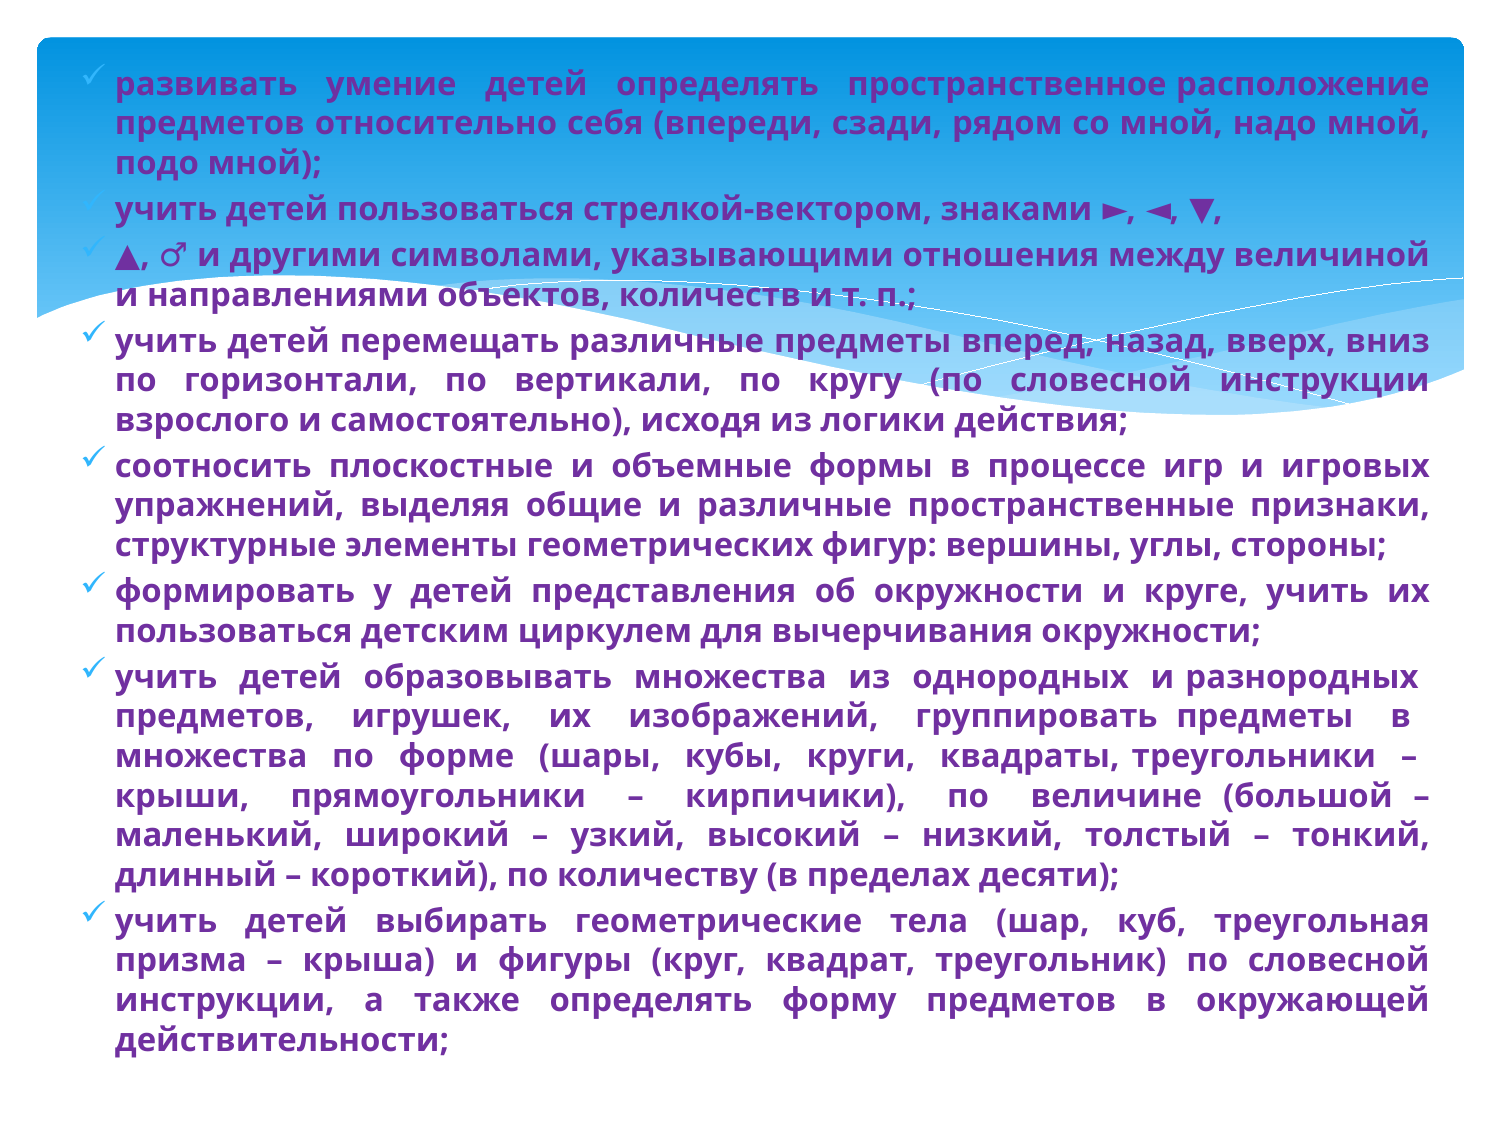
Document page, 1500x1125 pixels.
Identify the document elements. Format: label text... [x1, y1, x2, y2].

list развивать умение детей определять пространственное расположение предметов относительно себя (впереди, сзади, рядом со мной, надо мной, подо мной); учить детей пользоваться стрелкой-вектором, знаками ►, ◄, ▼, ▲, ♂ и другими символами, указывающими отношения между величиной и направлениями объектов, количеств и т. п.; учить детей перемещать различные предметы вперед, назад, вверх, вниз по горизонтали, по вертикали, по кругу (по словесной инструкции взрослого и самостоятельно), исходя из логики действия; соотносить плоскостные и объемные формы в процессе игр и игровых упражнений, выделяя общие и различные пространственные признаки, структурные элементы геометрических фигур: вершины, углы, стороны; формировать у детей представления об окружности и круге, учить их пользоваться детским циркулем для вычерчивания окружности; учить детей образовывать множества из однородных и разнородных предметов, игрушек, их изображений, группировать предметы в множества по форме (шары, кубы, круги, квадраты, треугольники – крыши, прямоугольники – кирпичики), по величине (большой – маленький, широкий – узкий, высокий – низкий, толстый – тонкий, длинный – короткий), по количеству (в пределах десяти); учить детей выбирать геометрические тела (шар, куб, треугольная призма – крыша) и фигуры (круг, квадрат, треугольник) по словесной инструкции, а также определять форму предметов в окружающей действительности; [64, 54, 1447, 1083]
